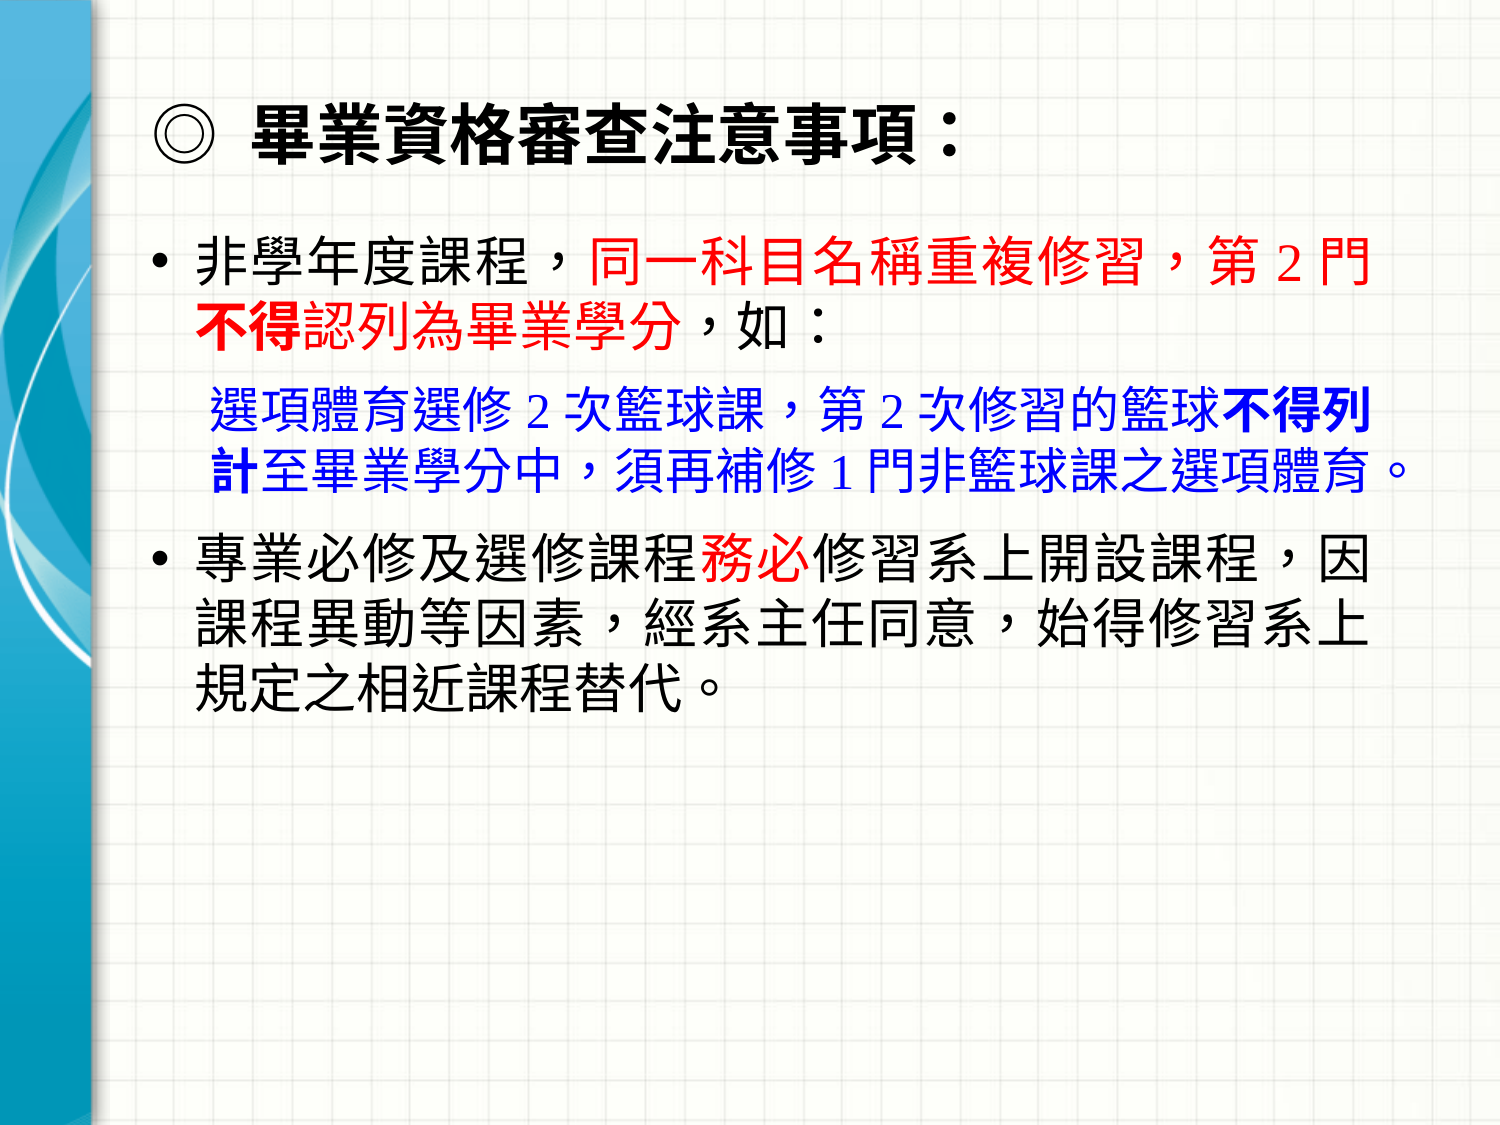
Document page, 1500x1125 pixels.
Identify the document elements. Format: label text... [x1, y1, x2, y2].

picture [0, 0, 1500, 1125]
title ◎ 畢業資格審查注意事項： [136, 78, 1176, 188]
text_box 非學年度課程，同一科目名稱重複修習，第2門不得認列為畢業學分，如： 選項體育選修2次籃球課，第2次修習的籃球不得列計至畢業學分中，須再補修1門非籃球課之選項體育。 專業必修及選修課程務必修習系上開設課程，因課程異動等因素，經系主任同意，始得修習系上規定之相近課程替代。 [135, 219, 1388, 941]
